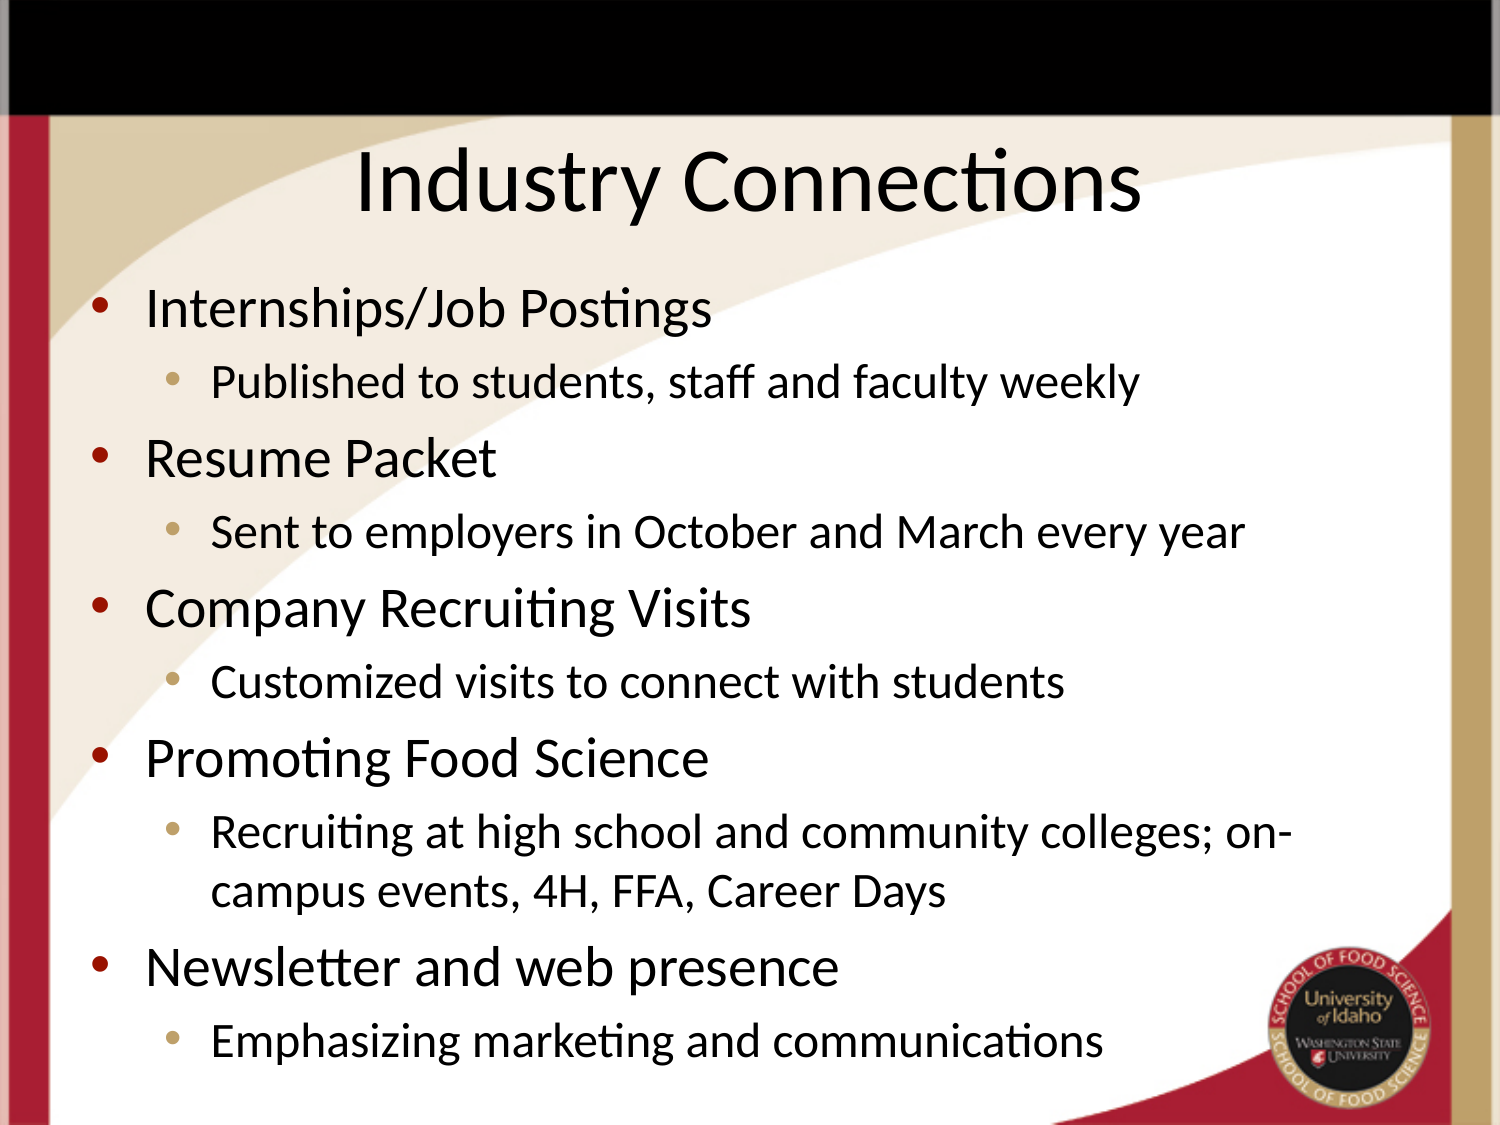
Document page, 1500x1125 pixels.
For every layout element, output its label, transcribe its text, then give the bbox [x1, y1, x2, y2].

list Internships/Job Postings Published to students, staff and faculty weekly Resume Packet Sent to employers in October and March every year Company Recruiting Visits Customized visits to connect with students Promoting Food Science Recruiting at high school and community colleges; on-campus events, 4H, FFA, Career Days Newsletter and web presence Emphasizing marketing and communications [75, 262, 1363, 1075]
picture [0, 0, 1500, 1125]
title Industry Connections [75, 87, 1425, 263]
